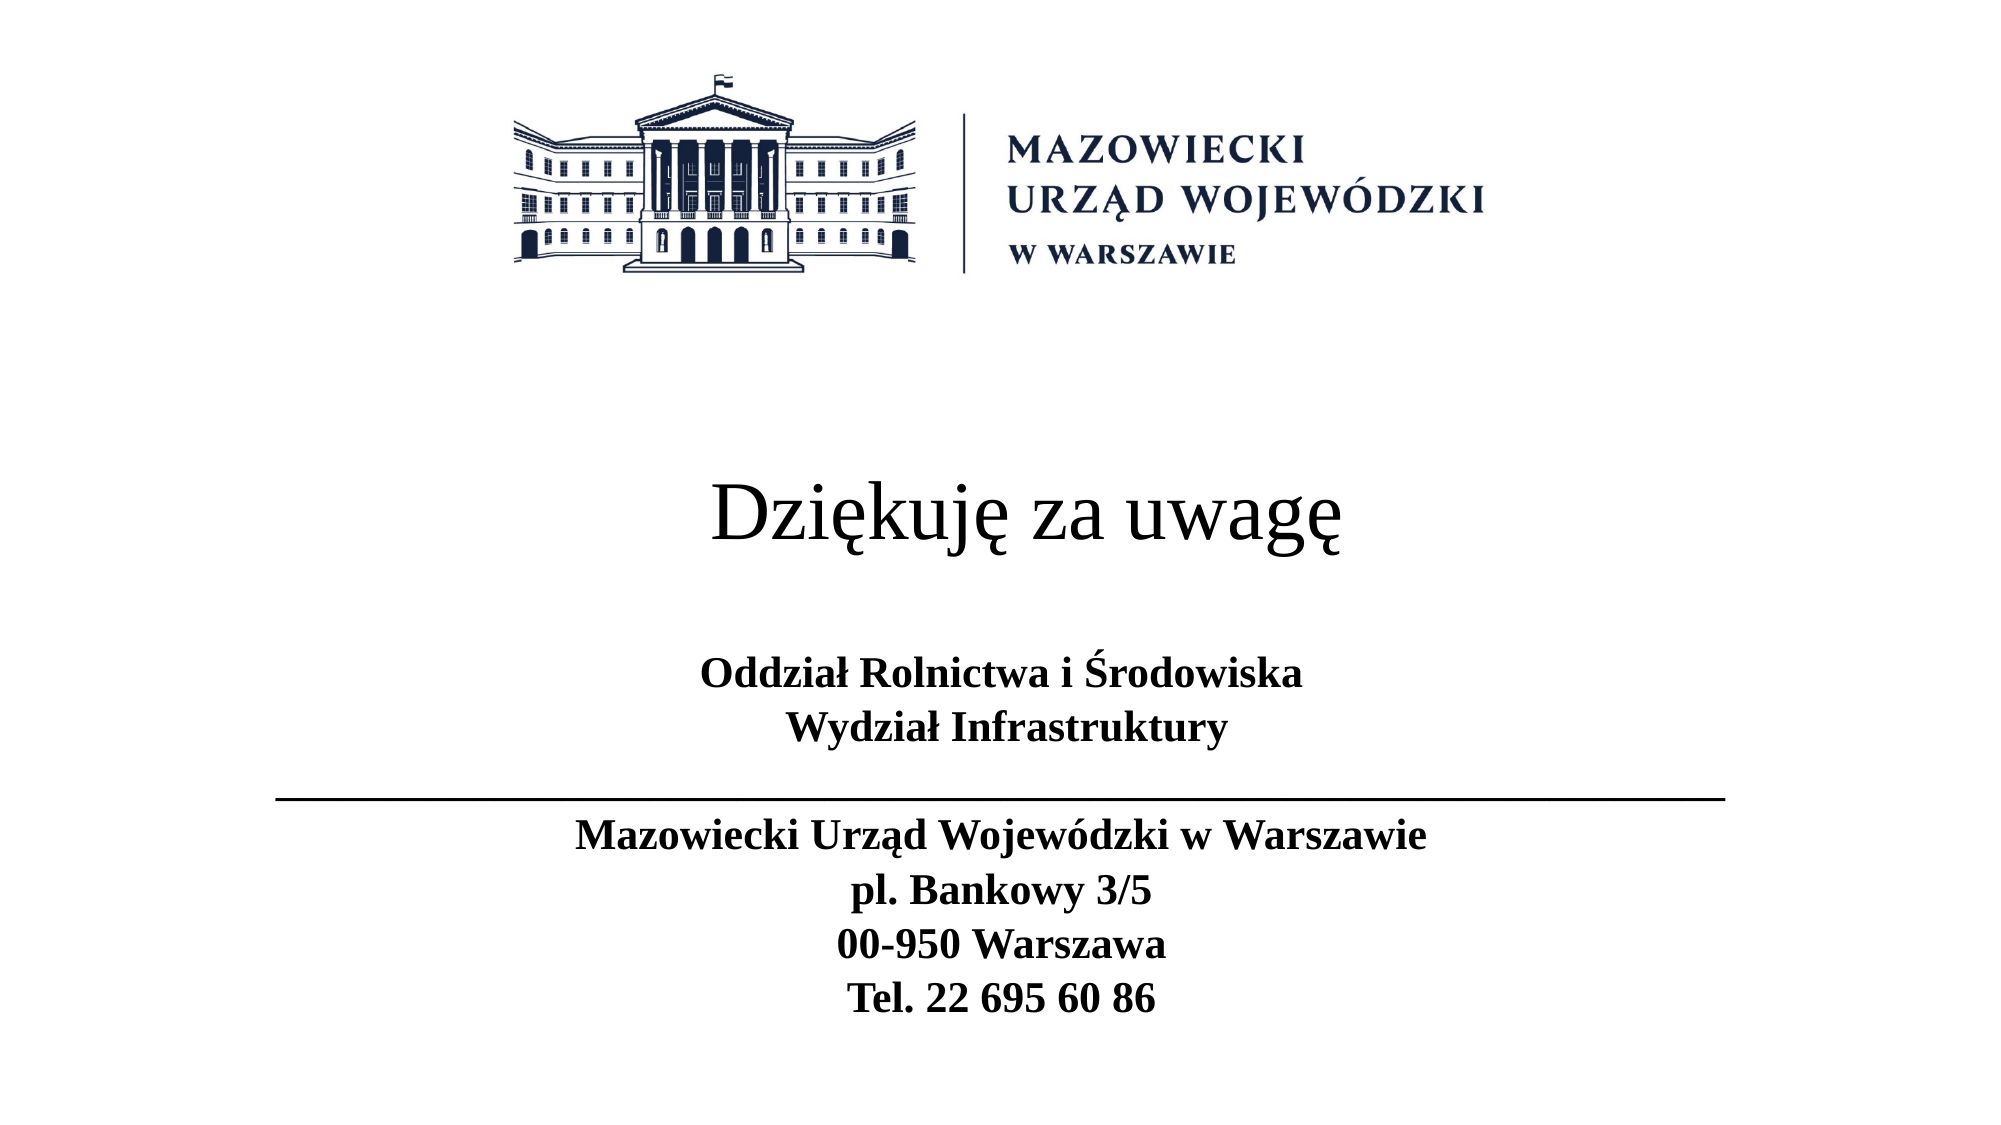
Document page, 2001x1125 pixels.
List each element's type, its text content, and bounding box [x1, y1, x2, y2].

subtitle Oddział Rolnictwa i Środowiska Wydział Infrastruktury __________________________________________________________________ Mazowiecki Urząd Wojewódzki w Warszawie pl. Bankowy 3/5 00-950 Warszawa Tel. 22 695 60 86 [253, 590, 1750, 1040]
title Dziękuję za uwagę [342, 361, 1712, 566]
picture [489, 61, 1508, 283]
